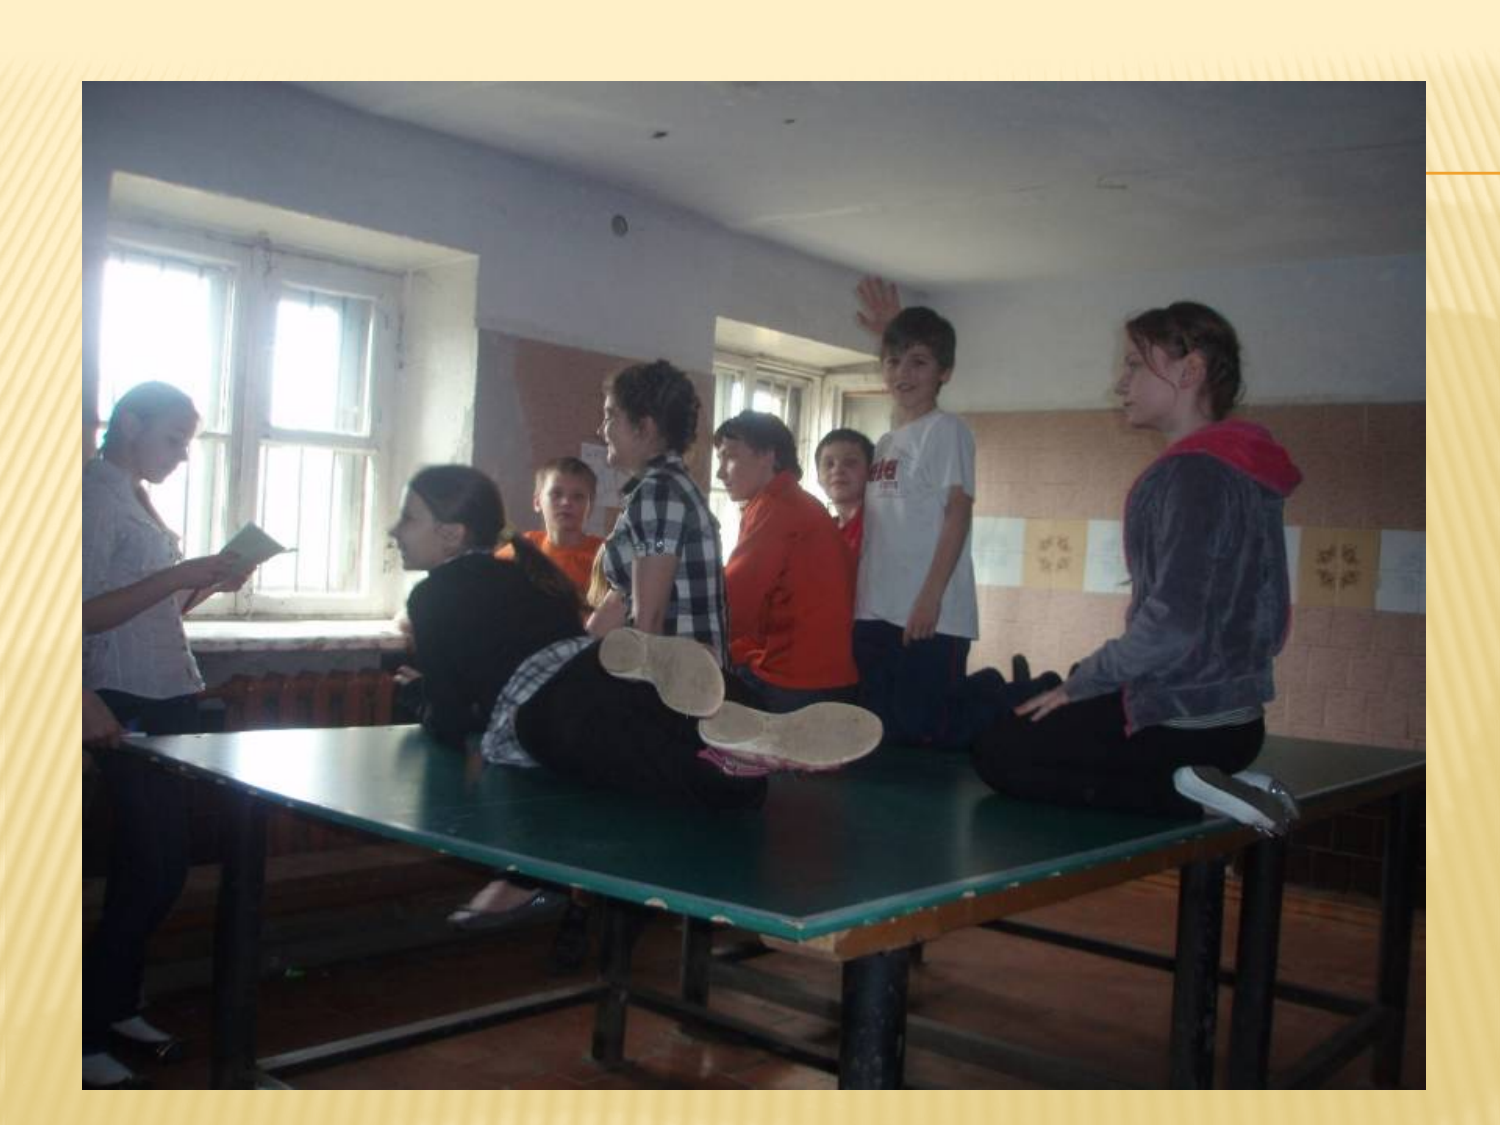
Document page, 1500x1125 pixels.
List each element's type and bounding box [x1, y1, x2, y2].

list [81, 81, 1426, 1091]
